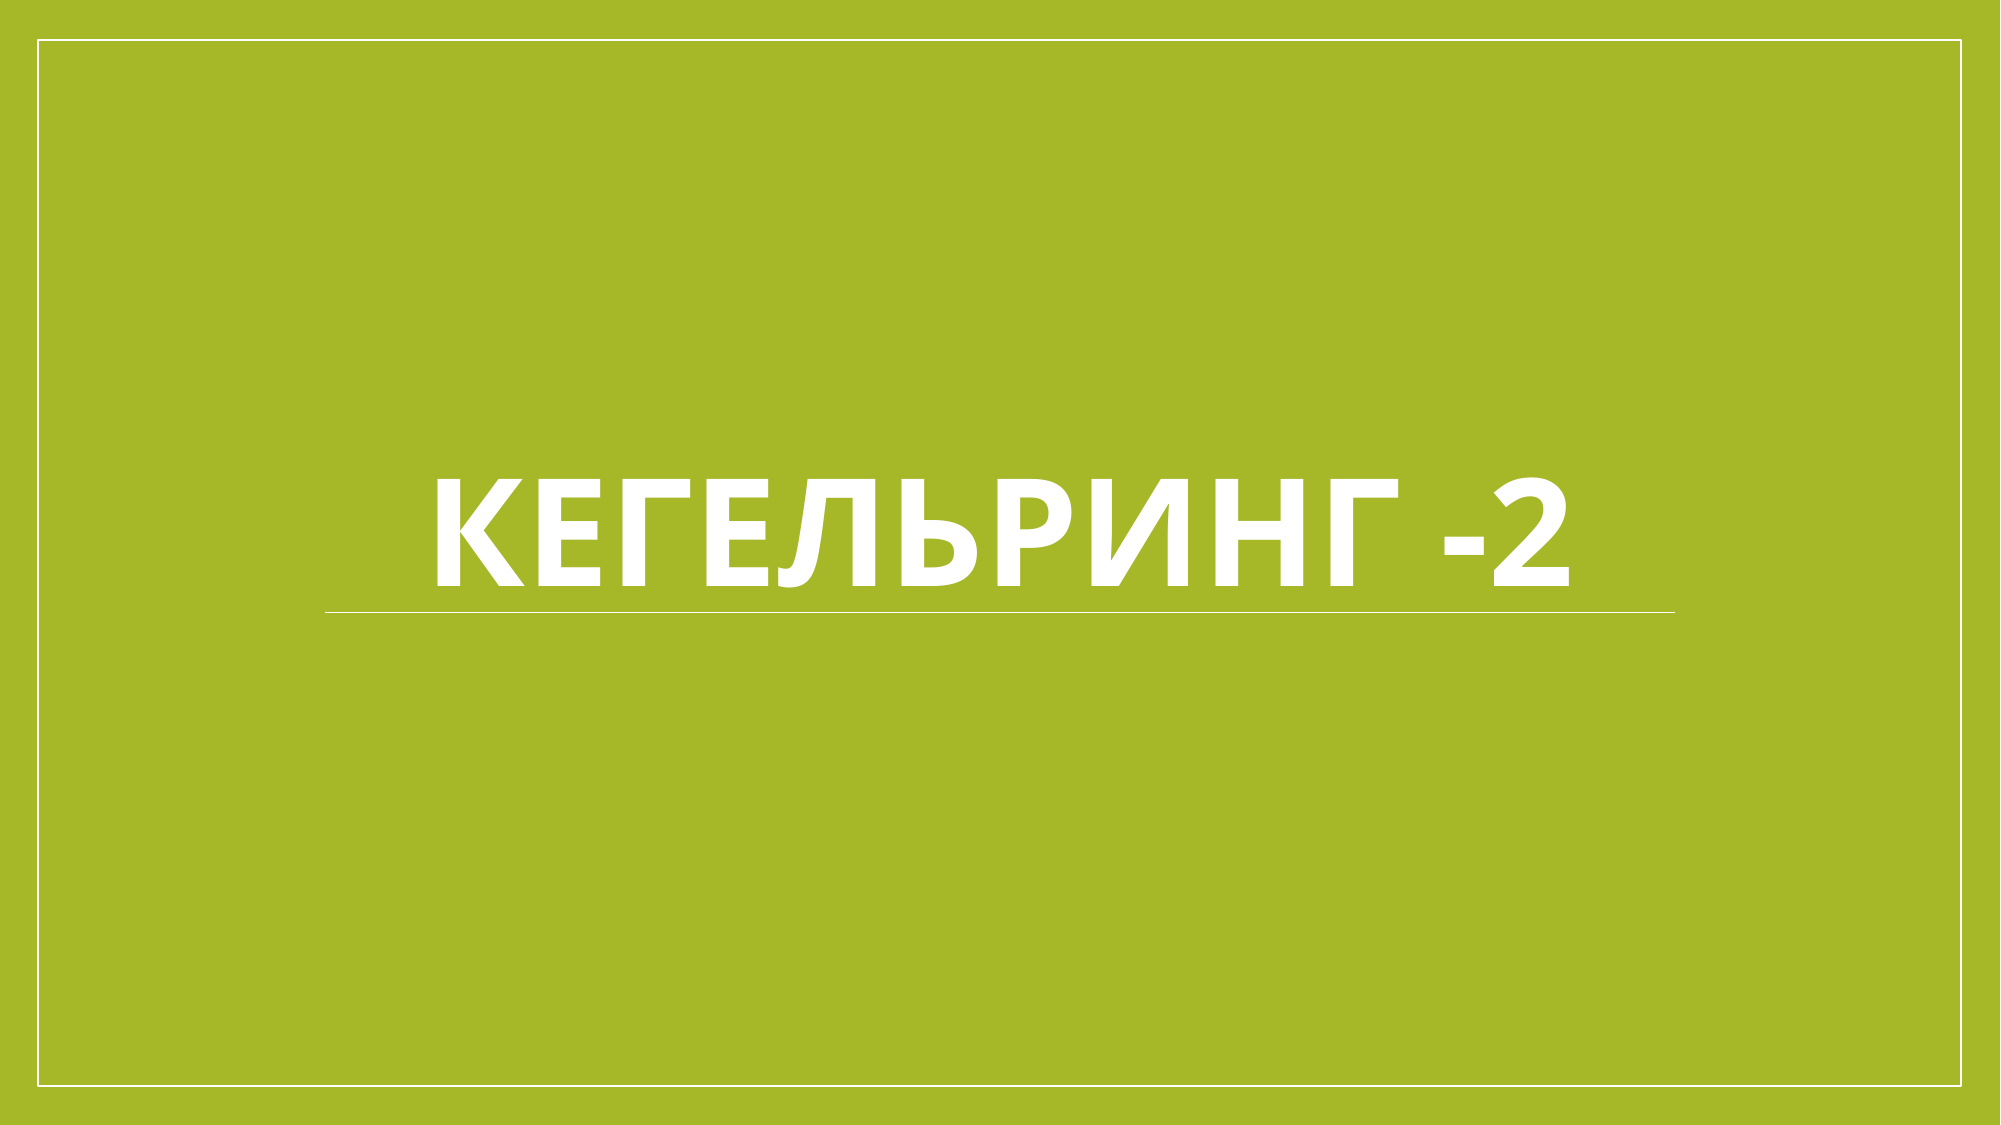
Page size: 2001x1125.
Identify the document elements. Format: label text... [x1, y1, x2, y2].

title Кегельринг -2 [182, 144, 1818, 625]
